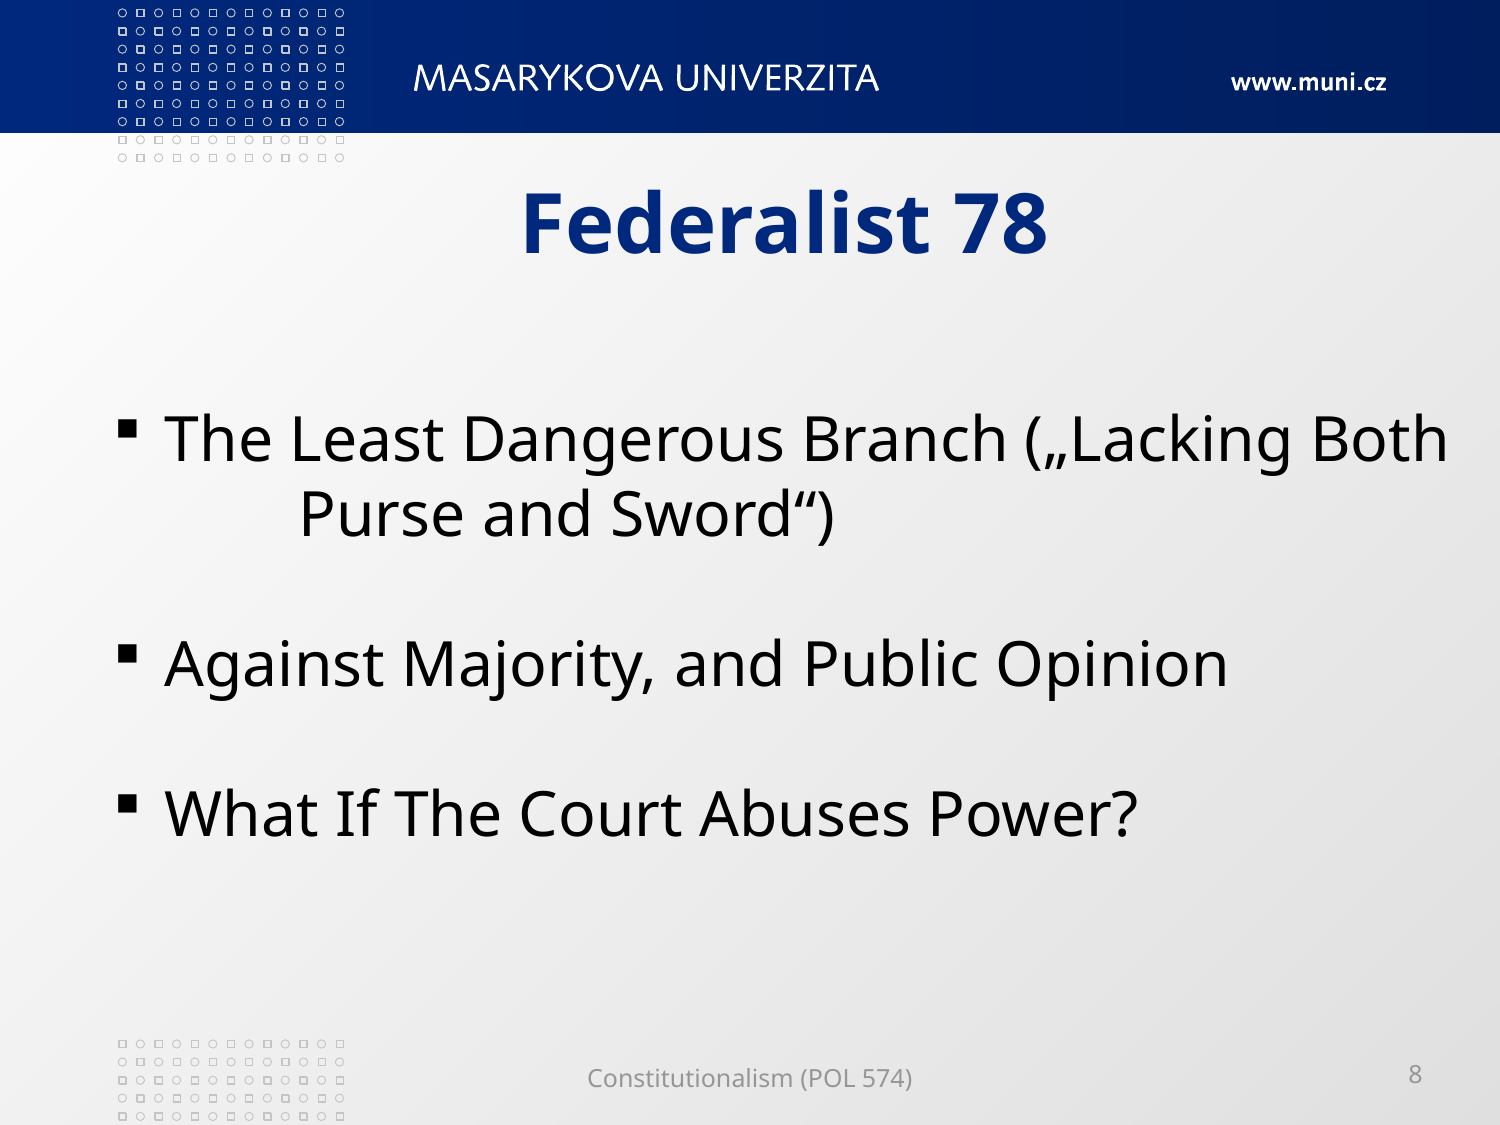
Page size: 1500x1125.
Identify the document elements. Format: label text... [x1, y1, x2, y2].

text_box The Least Dangerous Branch („Lacking Both Purse and Sword“) Against Majority, and Public Opinion What If The Court Abuses Power? [98, 391, 1468, 857]
title Federalist 78 [131, 138, 1438, 278]
footer Constitutionalism (POL 574) [419, 1024, 1081, 1101]
slide_number 8 [1124, 1024, 1438, 1101]
